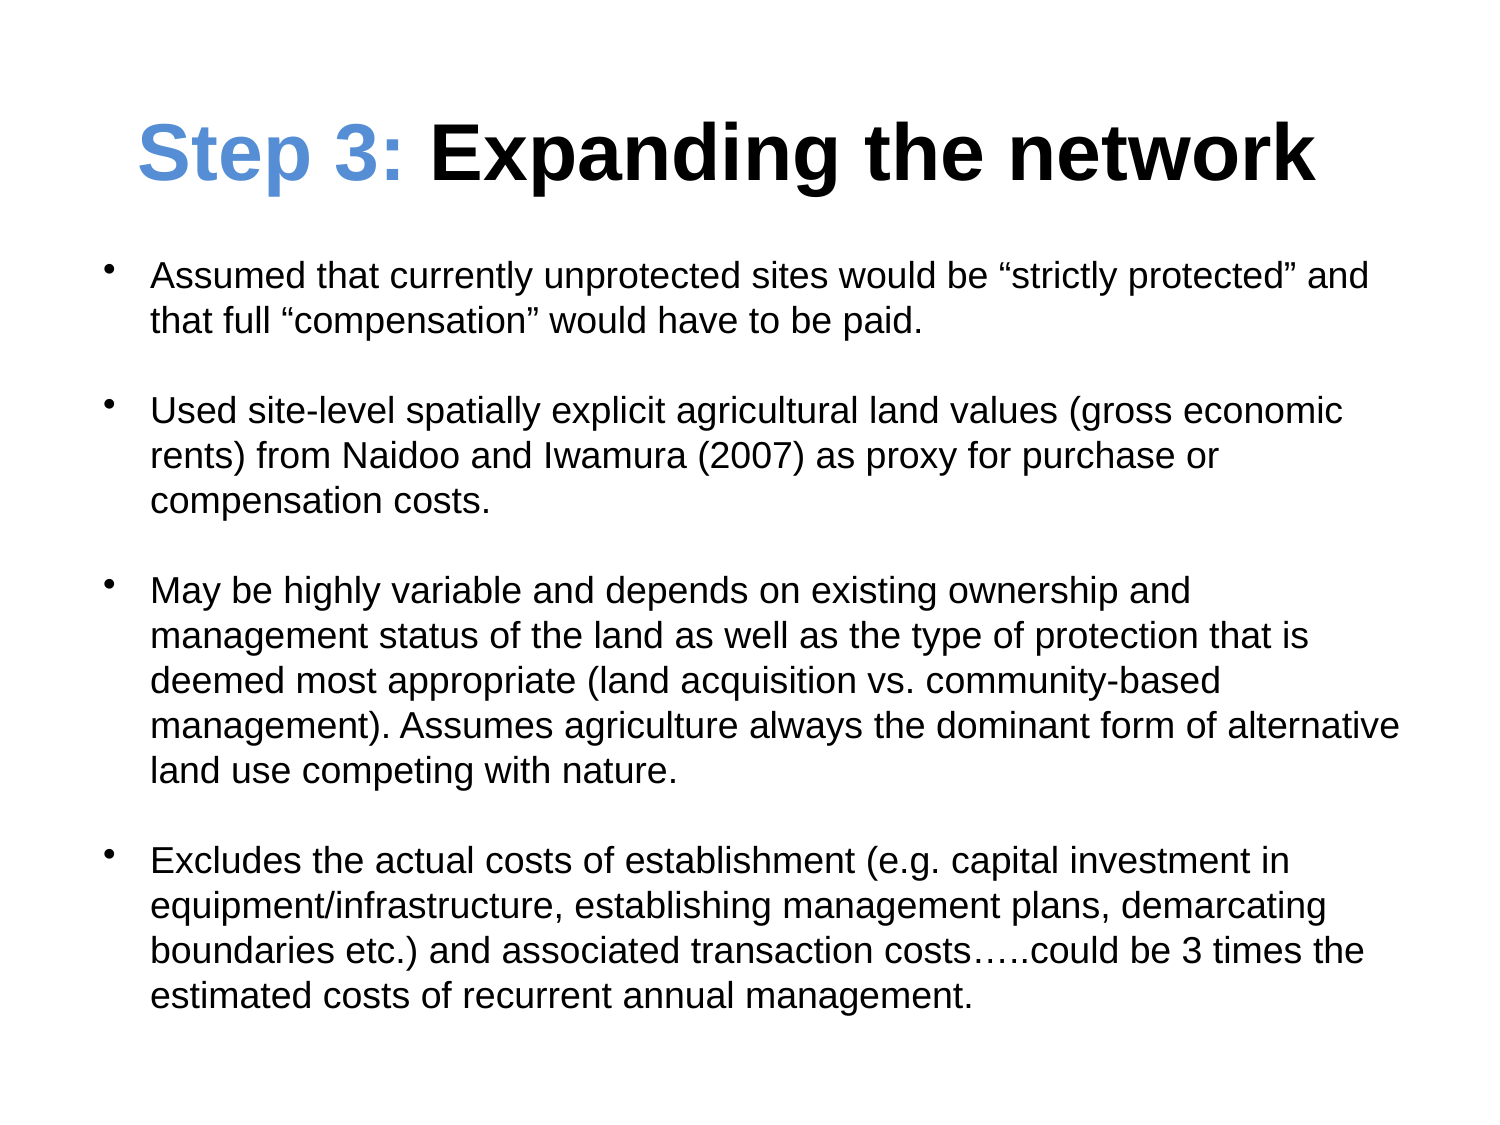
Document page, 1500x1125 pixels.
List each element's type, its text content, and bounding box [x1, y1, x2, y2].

title Step 3: Expanding the network [53, 54, 1404, 243]
text_box Assumed that currently unprotected sites would be “strictly protected” and that full “compensation” would have to be paid. Used site-level spatially explicit agricultural land values (gross economic rents) from Naidoo and Iwamura (2007) as proxy for purchase or compensation costs. May be highly variable and depends on existing ownership and management status of the land as well as the type of protection that is deemed most appropriate (land acquisition vs. community-based management). Assumes agriculture always the dominant form of alternative land use competing with nature. Excludes the actual costs of establishment (e.g. capital investment in equipment/infrastructure, establishing management plans, demarcating boundaries etc.) and associated transaction costs…..could be 3 times the estimated costs of recurrent annual management. [88, 243, 1424, 1024]
